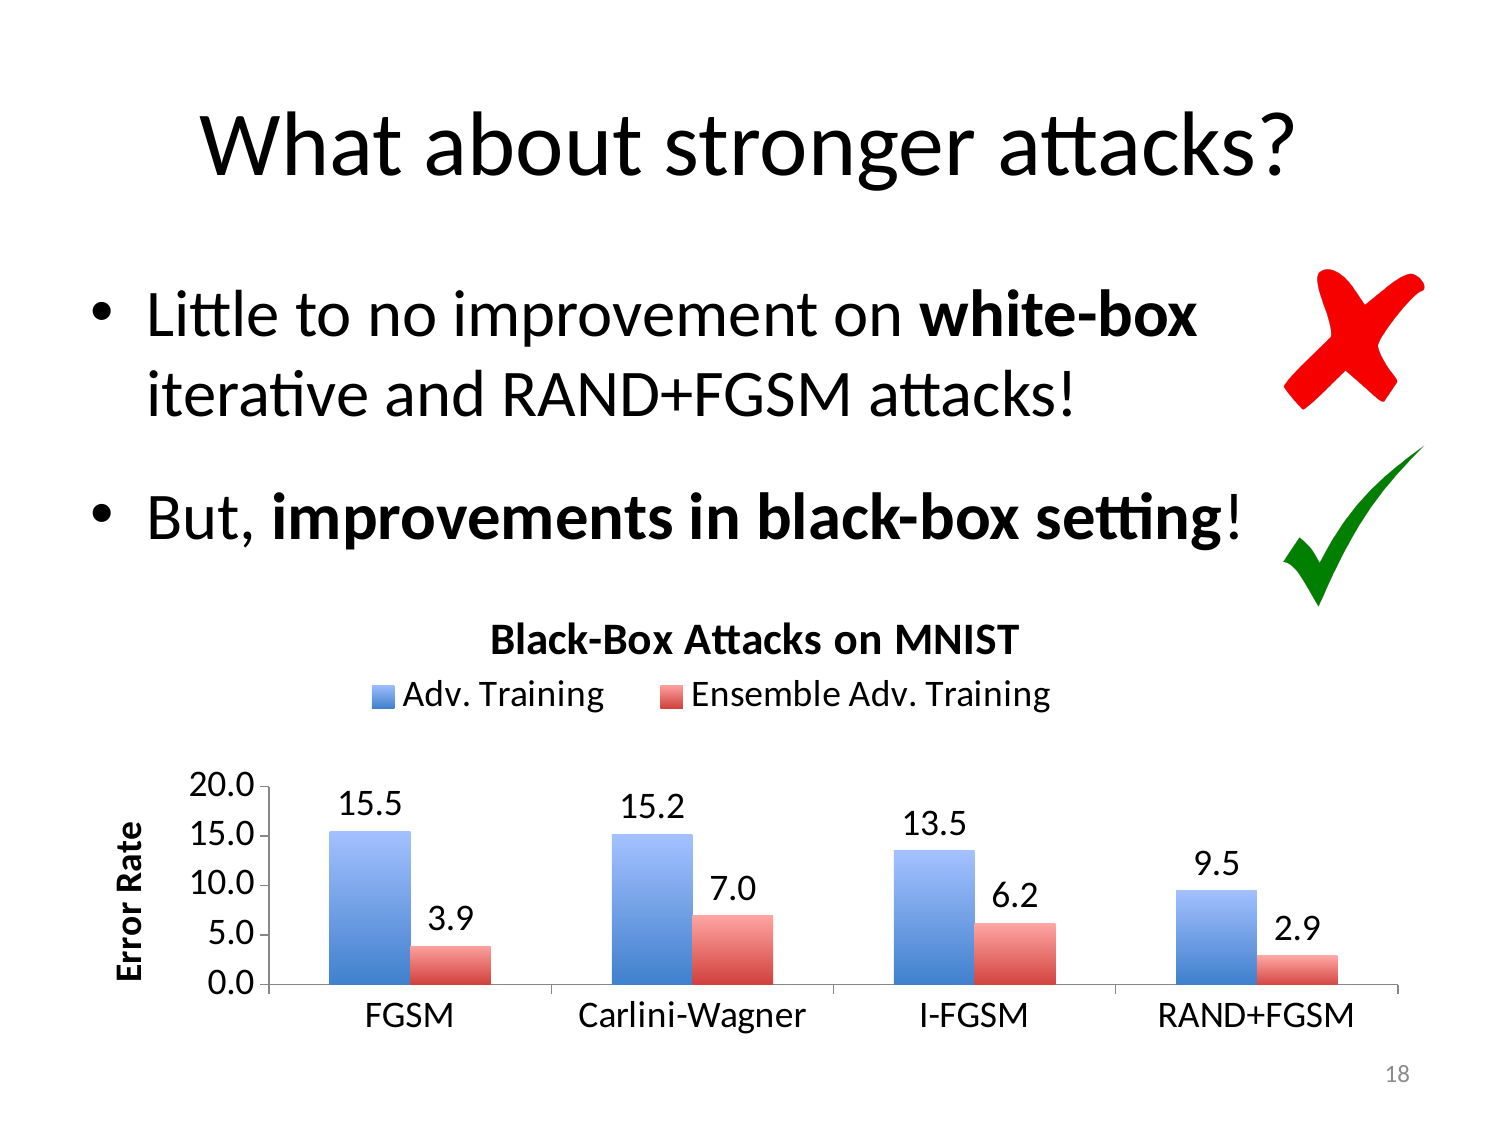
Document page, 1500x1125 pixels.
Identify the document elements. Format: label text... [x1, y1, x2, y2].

chart [74, 606, 1426, 1047]
picture [1283, 268, 1426, 411]
picture [1283, 444, 1426, 607]
title What about stronger attacks? [75, 45, 1425, 233]
slide_number 18 [1074, 1053, 1425, 1103]
list Little to no improvement on white-box iterative and RAND+FGSM attacks! But, improvements in black-box setting! [75, 262, 1425, 604]
